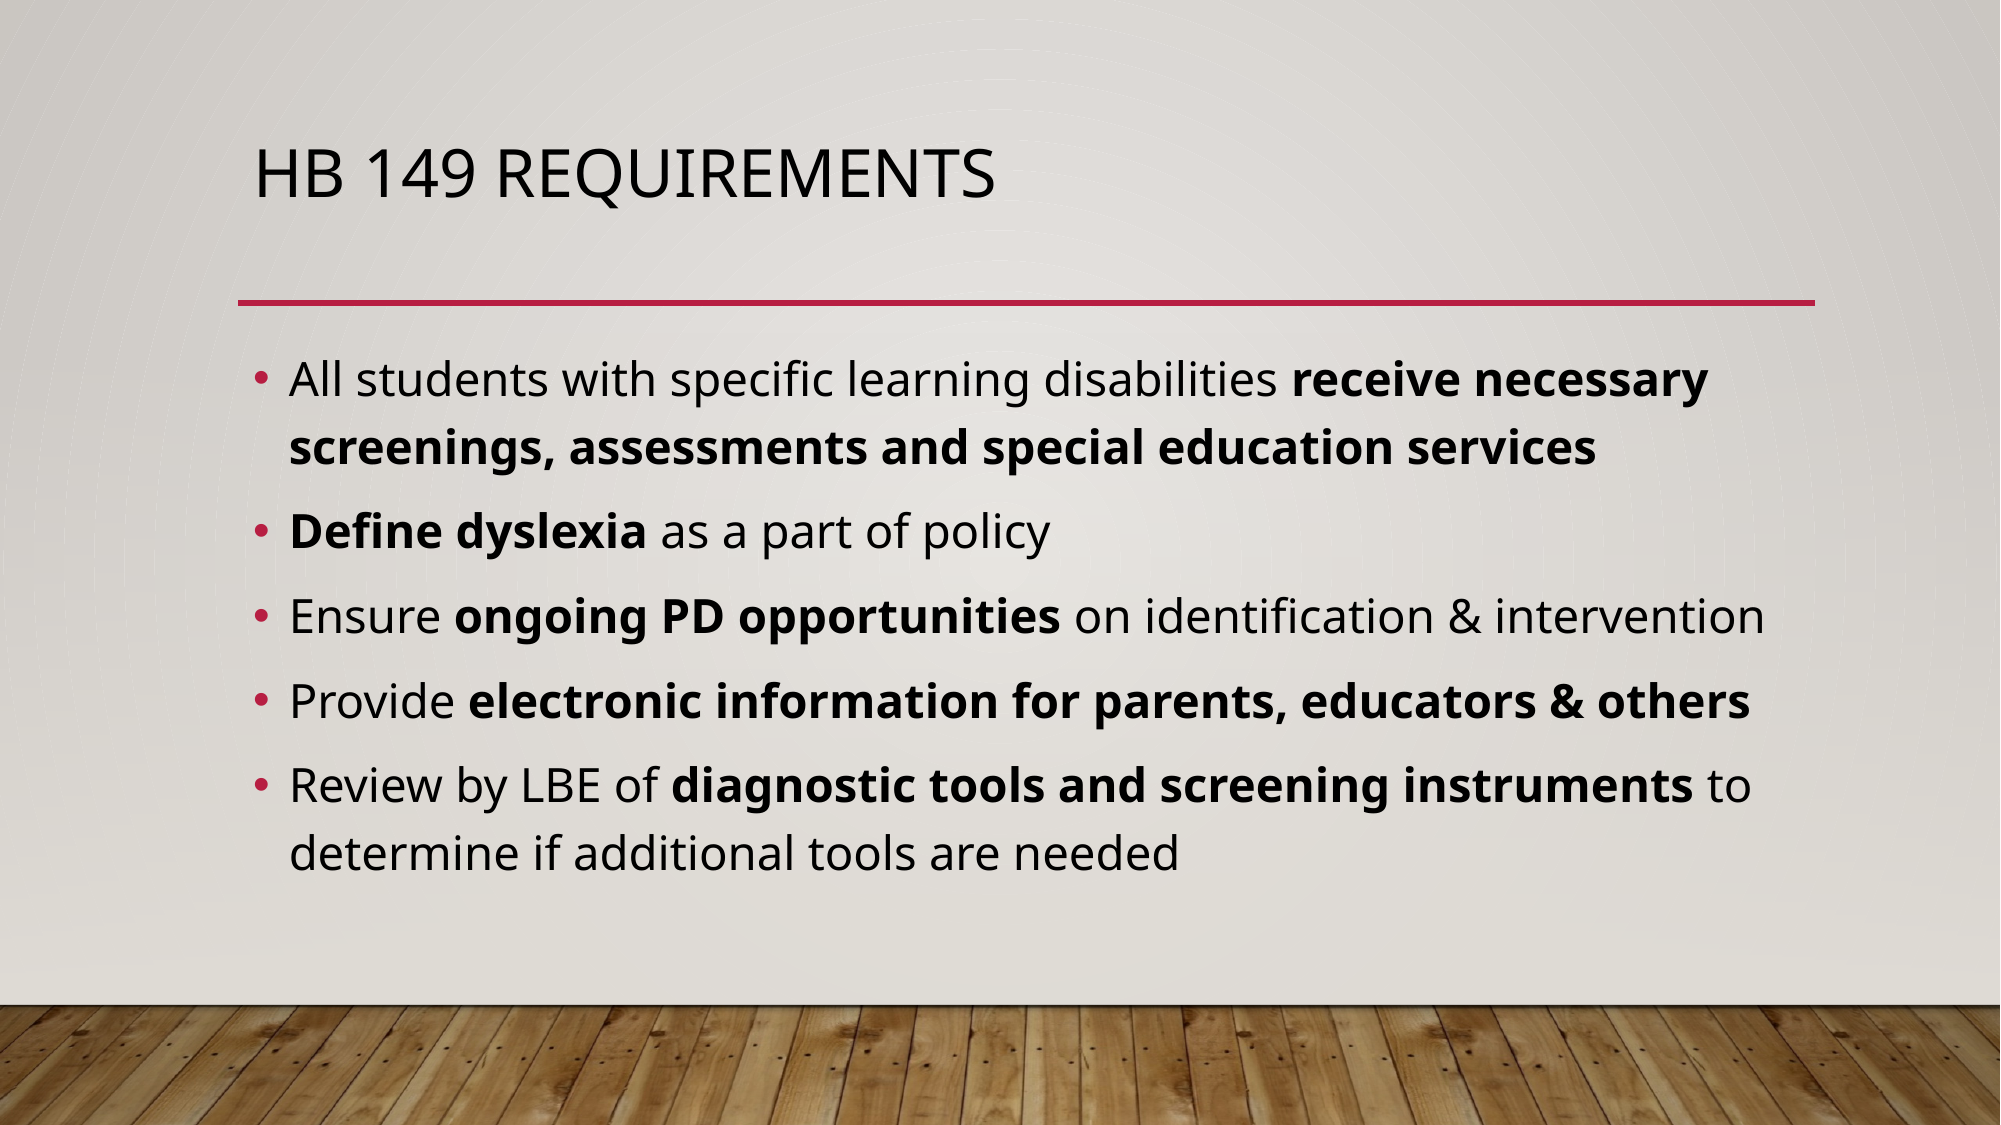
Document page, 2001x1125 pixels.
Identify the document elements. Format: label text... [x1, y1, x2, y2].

list All students with specific learning disabilities receive necessary screenings, assessments and special education services Define dyslexia as a part of policy Ensure ongoing PD opportunities on identification & intervention Provide electronic information for parents, educators & others Review by LBE of diagnostic tools and screening instruments to determine if additional tools are needed [238, 330, 1814, 897]
picture [0, 1005, 2000, 1125]
title HB 149 Requirements [238, 131, 1814, 305]
